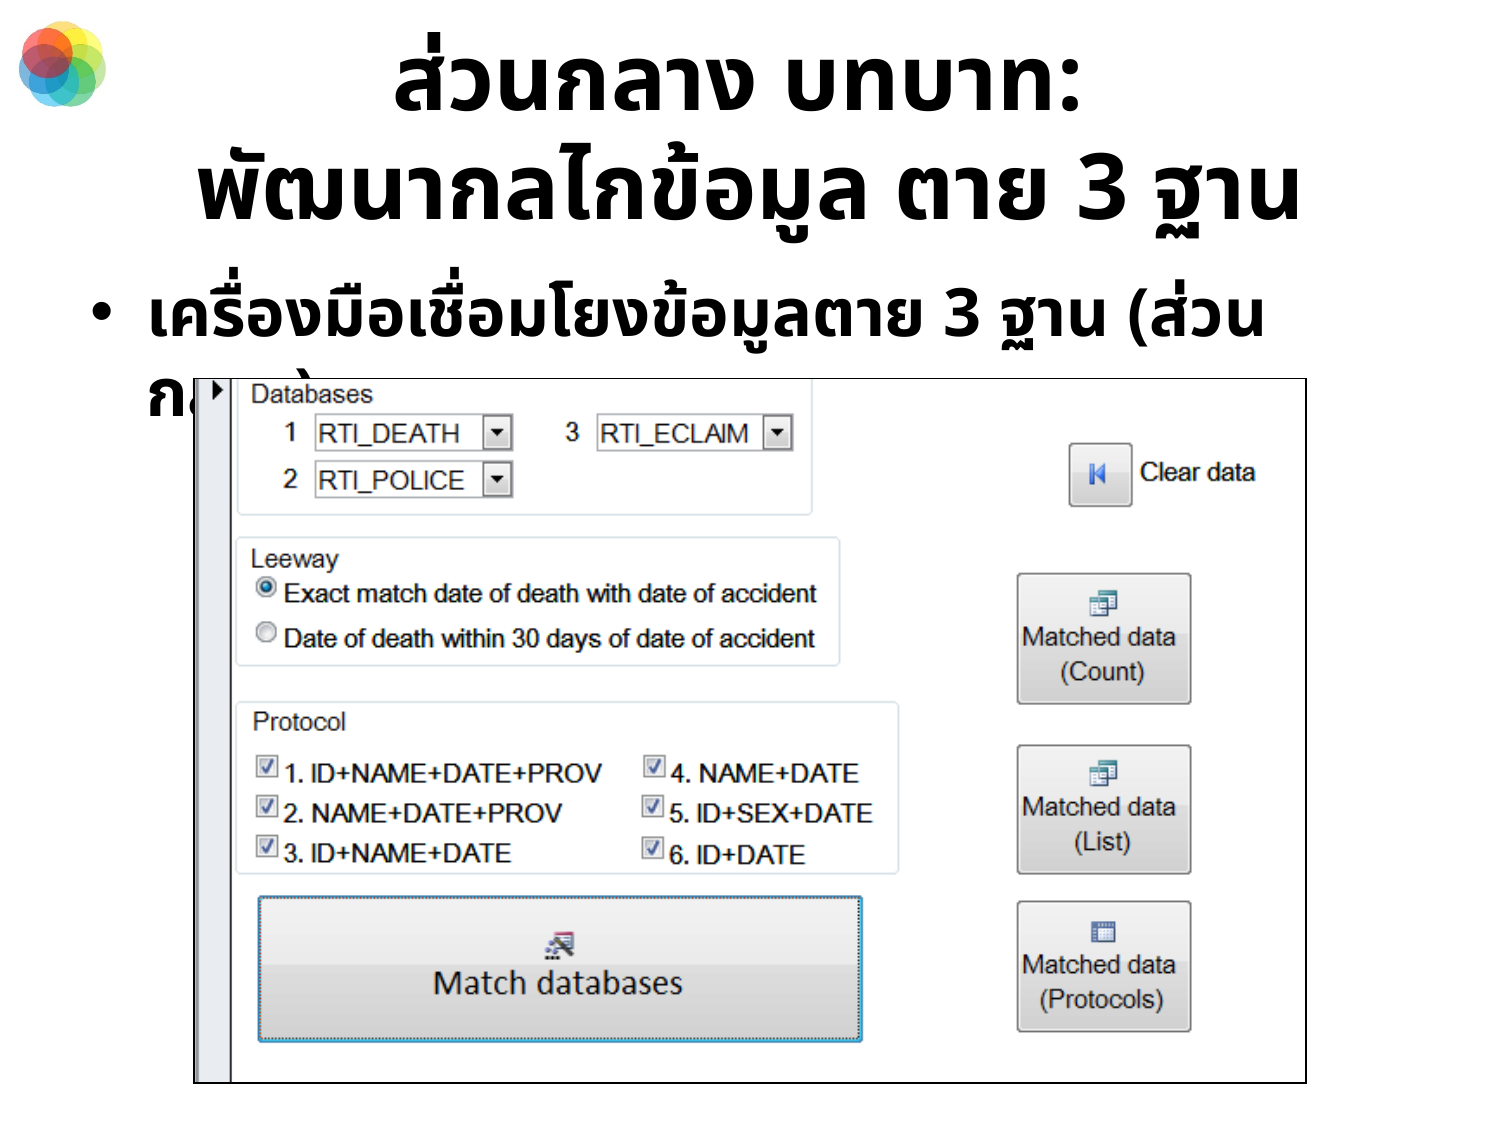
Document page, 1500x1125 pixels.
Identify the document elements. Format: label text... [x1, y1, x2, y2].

list เครื่องมือเชื่อมโยงข้อมูลตาย 3 ฐาน (ส่วนกลาง) [75, 262, 1425, 1005]
picture [17, 19, 108, 108]
title ส่วนกลาง บทบาท: พัฒนากลไกข้อมูล ตาย 3 ฐาน [75, 34, 1425, 223]
picture [194, 379, 1306, 1083]
